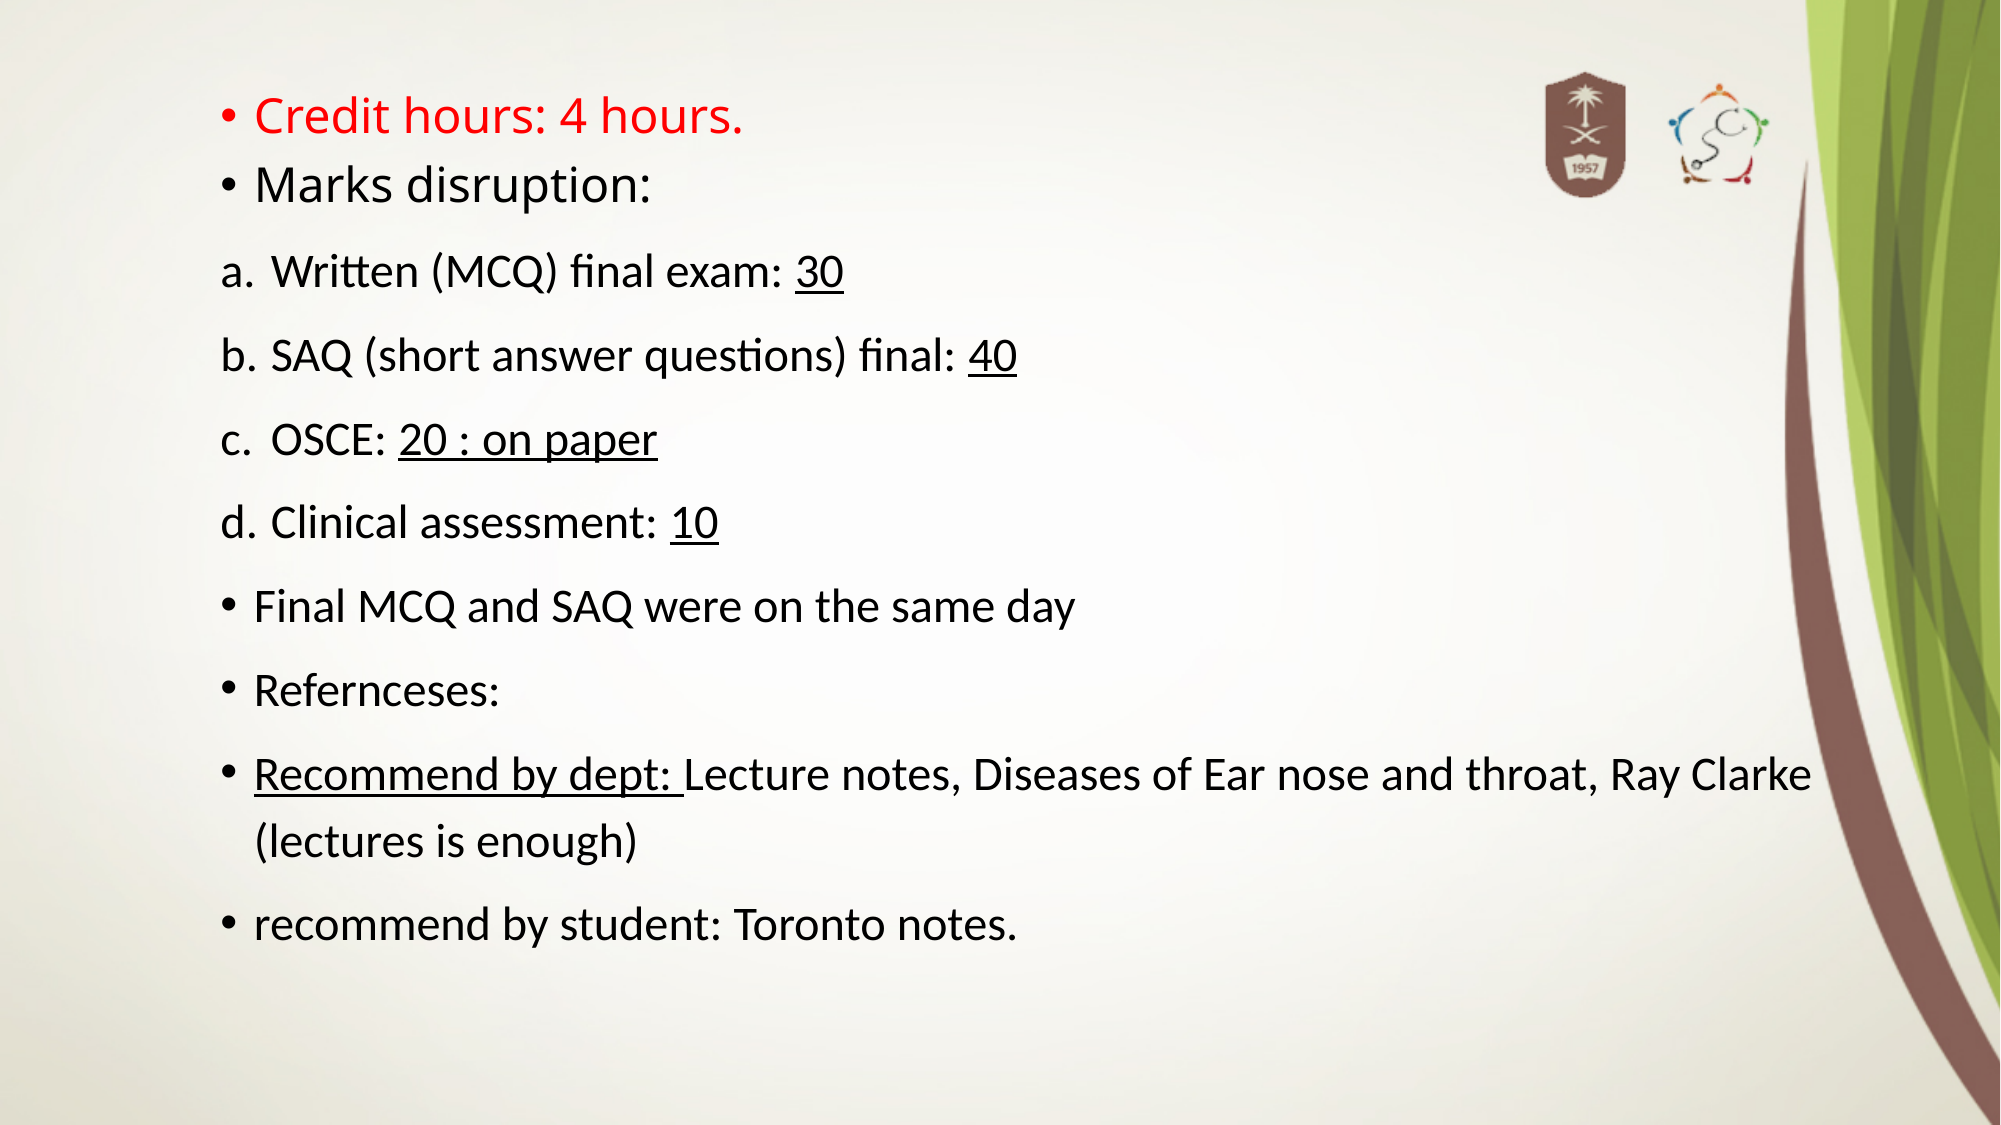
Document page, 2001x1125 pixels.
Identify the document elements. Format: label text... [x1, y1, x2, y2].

list Credit hours: 4 hours. Marks disruption: Written (MCQ) final exam: 30 SAQ (short answer questions) final: 40 OSCE: 20 : on paper Clinical assessment: 10 Final MCQ and SAQ were on the same day Refernceses: Recommend by dept: Lecture notes, Diseases of Ear nose and throat, Ray Clarke (lectures is enough) recommend by student: Toronto notes. [205, 84, 1875, 965]
picture [0, 0, 2001, 1125]
